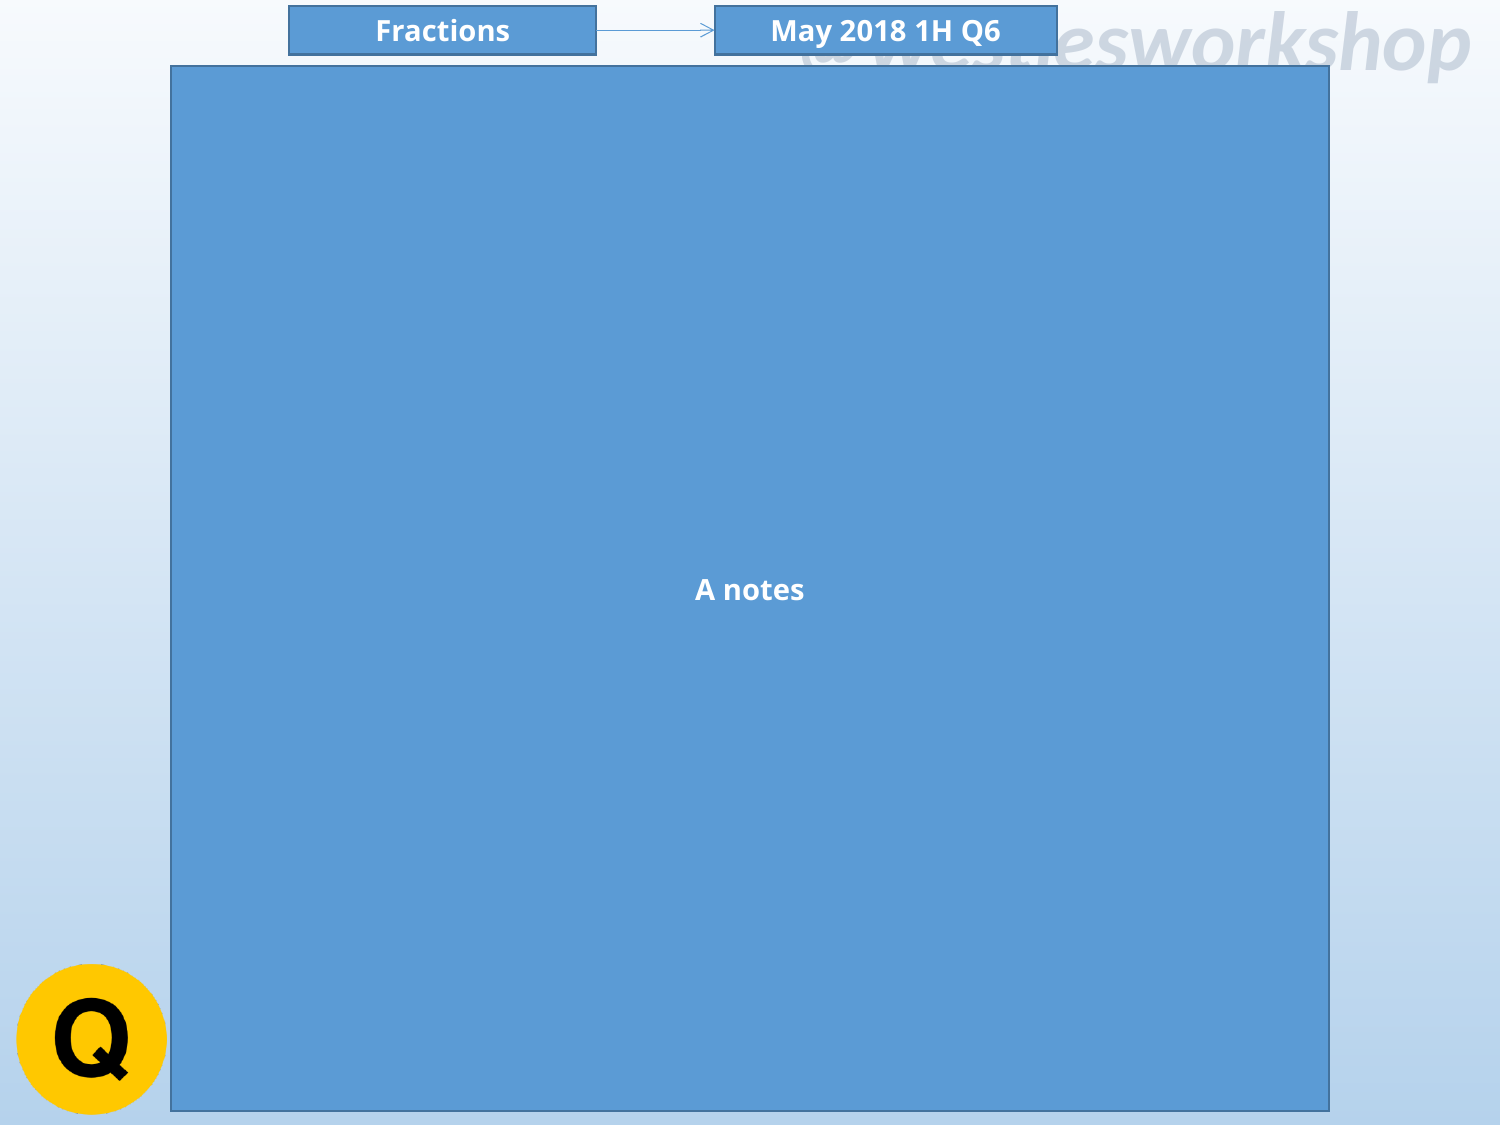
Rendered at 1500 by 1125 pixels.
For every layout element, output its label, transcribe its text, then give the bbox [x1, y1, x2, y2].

text_box May 2018 1H Q6 [714, 5, 1058, 56]
picture [0, 66, 1329, 1125]
text_box Fractions [288, 5, 597, 56]
